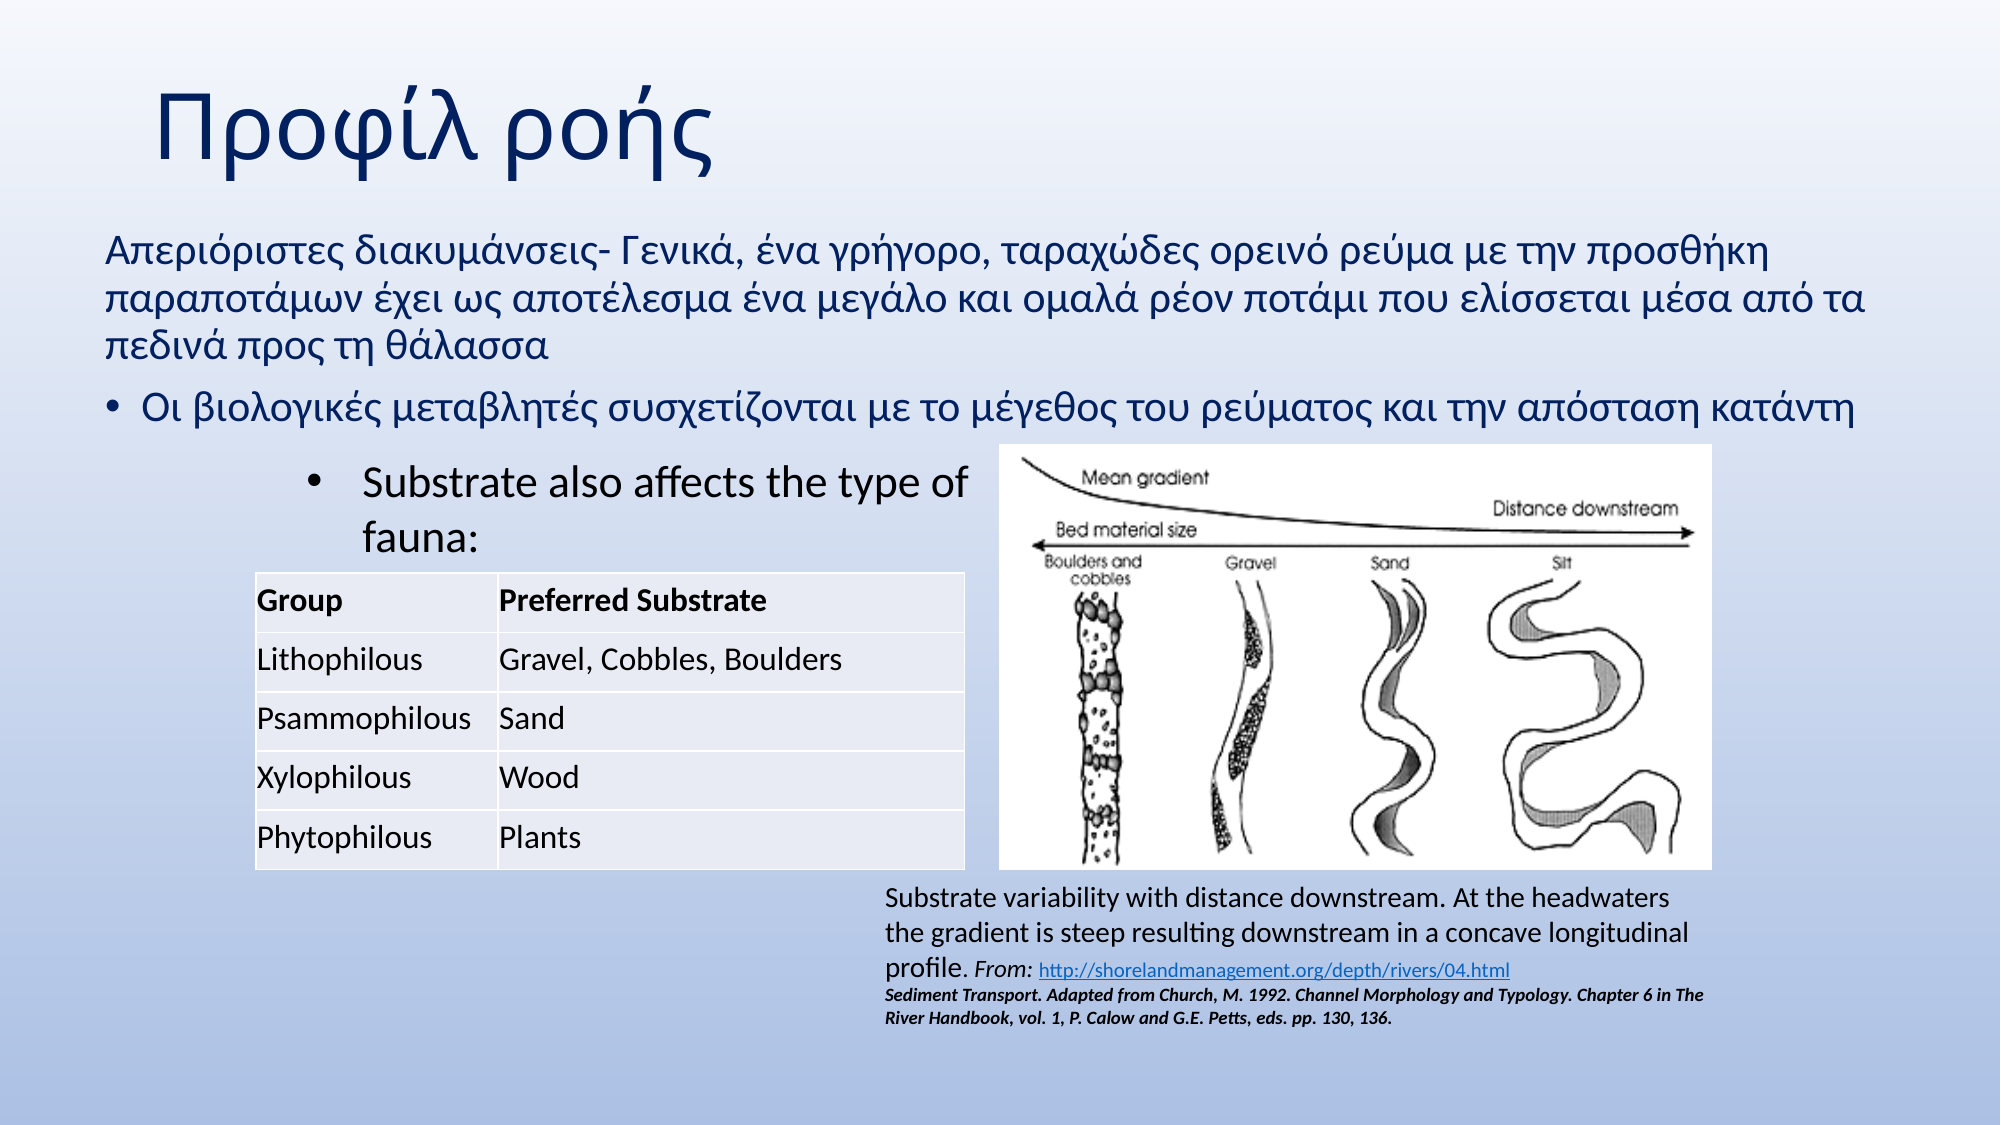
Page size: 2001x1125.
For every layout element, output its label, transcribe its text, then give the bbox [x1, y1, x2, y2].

table_cell Plants [499, 811, 964, 869]
text_box Substrate variability with distance downstream. At the headwaters the gradient is steep resulting downstream in a concave longitudinal profile. From: http://shorelandmanagement.org/depth/rivers/04.html Sediment Transport. Adapted from Church, M. 1992. Channel Morphology and Typology. Chapter 6 in The River Handbook, vol. 1, P. Calow and G.E. Petts, eds. pp. 130, 136. [870, 870, 1727, 1036]
table_cell Sand [499, 693, 964, 750]
list Απεριόριστες διακυμάνσεις- Γενικά, ένα γρήγορο, ταραχώδες ορεινό ρεύμα με την προσθήκη παραποτάμων έχει ως αποτέλεσμα ένα μεγάλο και ομαλά ρέον ποτάμι που ελίσσεται μέσα από τα πεδινά προς τη θάλασσα Οι βιολογικές μεταβλητές συσχετίζονται με το μέγεθος του ρεύματος και την απόσταση κατάντη [90, 219, 1896, 457]
table_cell Psammophilous [257, 693, 497, 750]
table_cell Phytophilous [257, 811, 497, 869]
table_header Preferred Substrate [499, 574, 964, 632]
table_cell Xylophilous [257, 752, 497, 809]
table_cell Wood [499, 752, 964, 809]
table_header Group [257, 574, 497, 632]
title Προφίλ ροής [137, 59, 1863, 219]
picture [999, 444, 1712, 870]
table_cell Gravel, Cobbles, Boulders [499, 633, 964, 691]
text_box Substrate also affects the type of fauna: [291, 444, 1000, 1024]
table_cell Lithophilous [257, 633, 497, 691]
